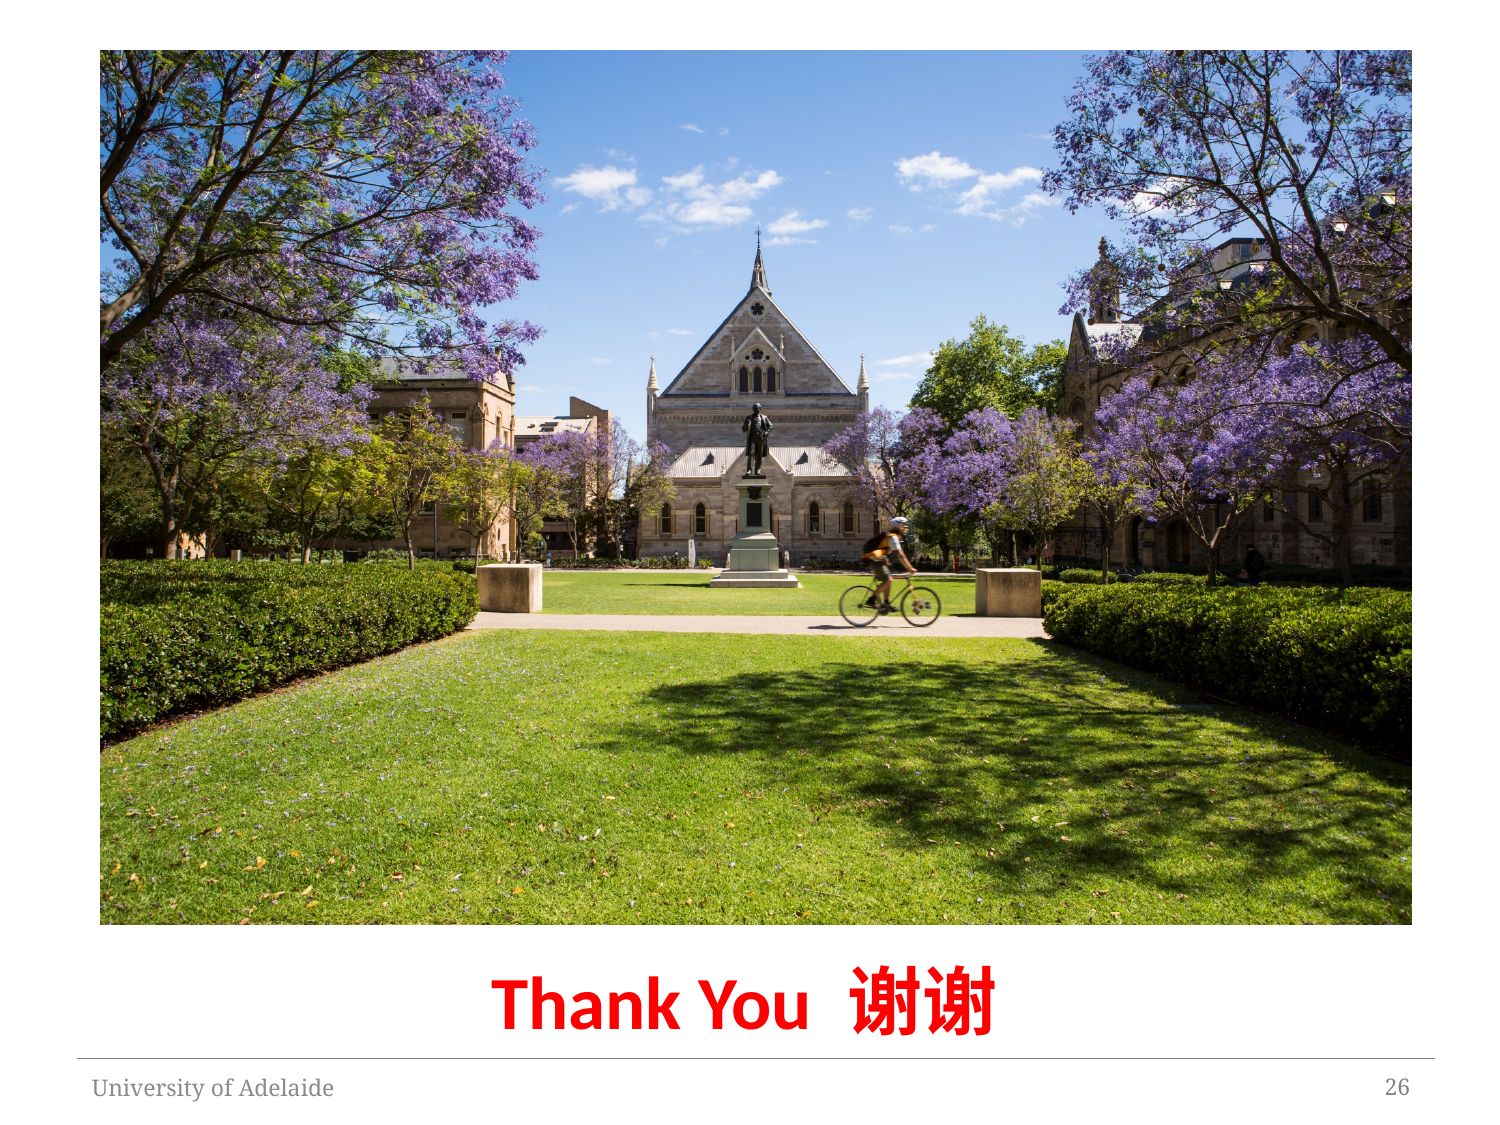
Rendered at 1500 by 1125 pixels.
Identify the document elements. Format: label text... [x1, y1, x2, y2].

picture [100, 50, 1412, 925]
title Thank You 谢谢 [407, 940, 1081, 1059]
footer University of Adelaide [76, 1057, 552, 1118]
slide_number 26 [1074, 1057, 1425, 1118]
